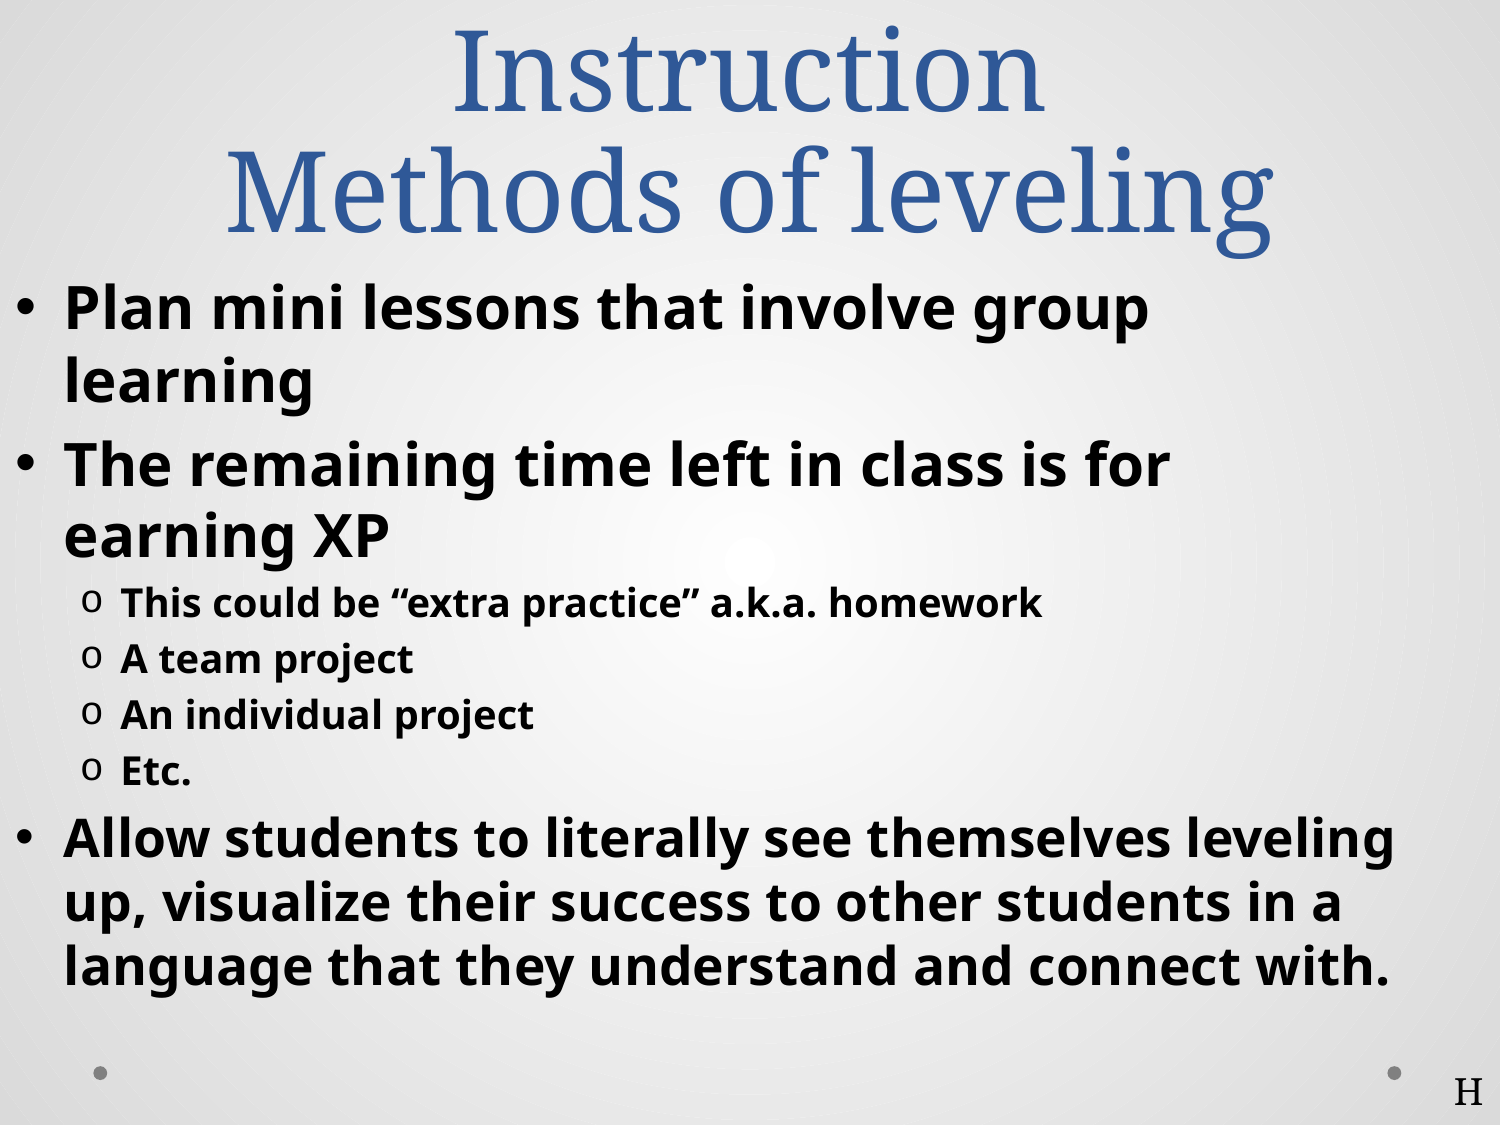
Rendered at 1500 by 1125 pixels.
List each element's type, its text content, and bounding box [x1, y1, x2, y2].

list Plan mini lessons that involve group learning The remaining time left in class is for earning XP This could be “extra practice” a.k.a. homework A team project An individual project Etc. Allow students to literally see themselves leveling up, visualize their success to other students in a language that they understand and connect with. [0, 262, 1425, 1061]
text_box H [1439, 1060, 1499, 1121]
title Instruction Methods of leveling [75, 0, 1425, 262]
